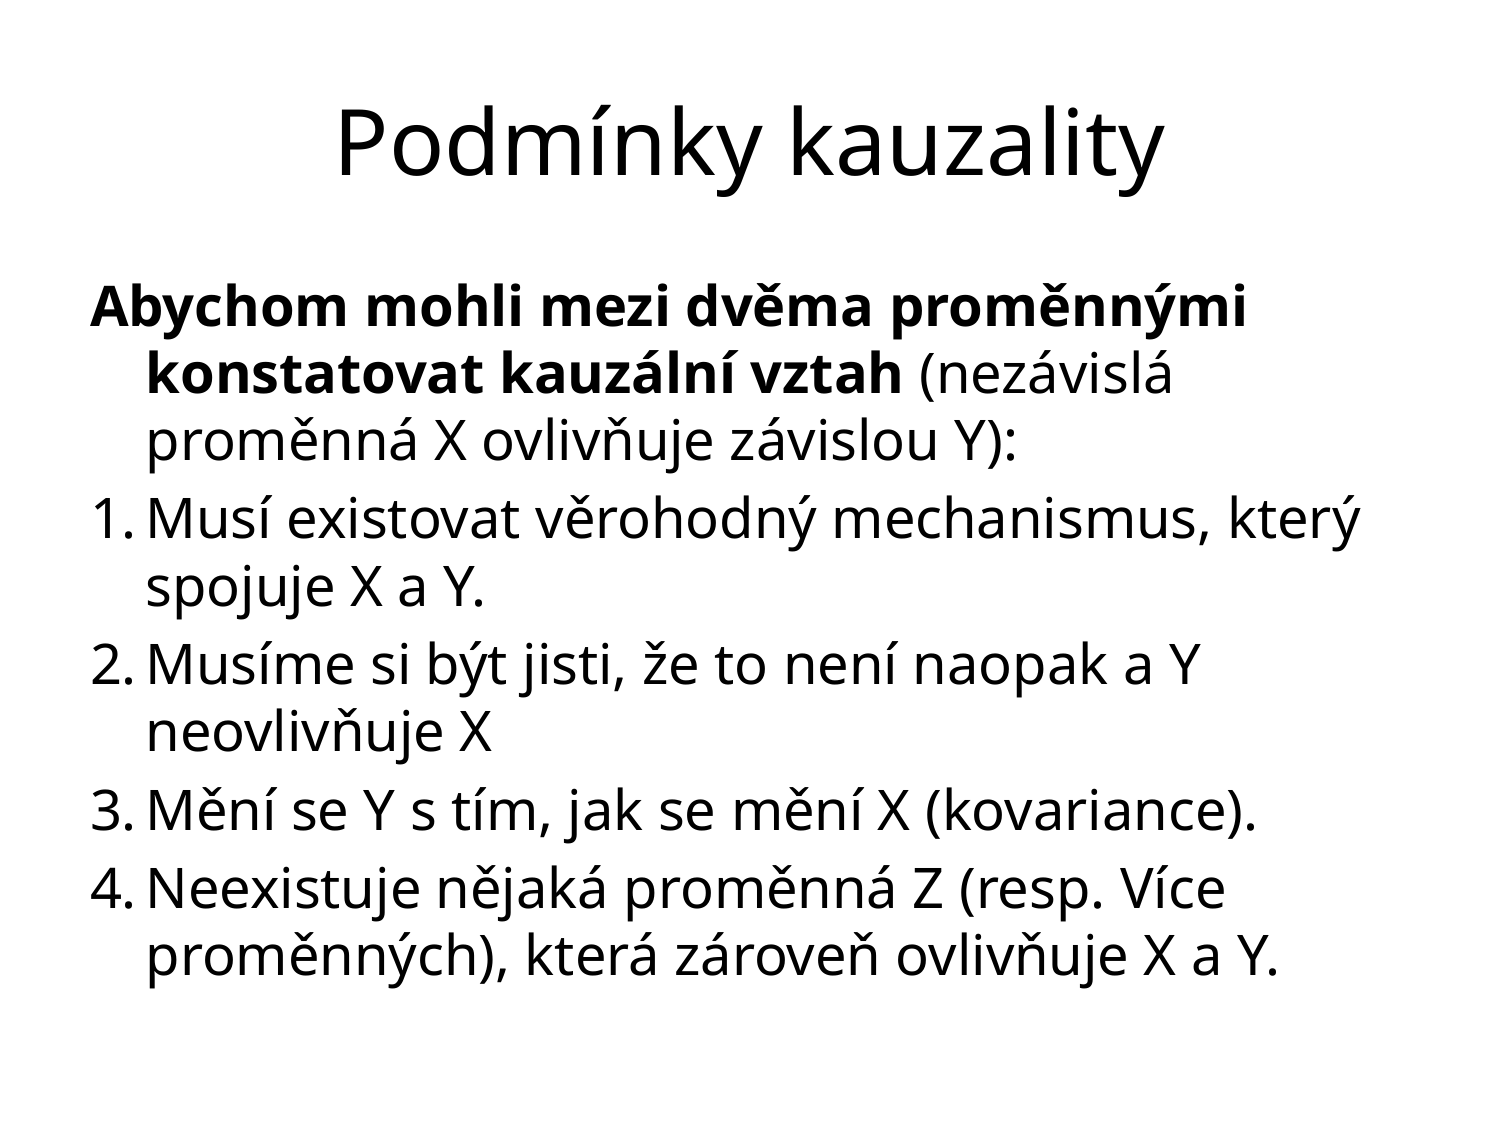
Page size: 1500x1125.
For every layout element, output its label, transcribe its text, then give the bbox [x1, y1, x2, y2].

title Podmínky kauzality [75, 45, 1425, 233]
list Abychom mohli mezi dvěma proměnnými konstatovat kauzální vztah (nezávislá proměnná X ovlivňuje závislou Y): Musí existovat věrohodný mechanismus, který spojuje X a Y. Musíme si být jisti, že to není naopak a Y neovlivňuje X Mění se Y s tím, jak se mění X (kovariance). Neexistuje nějaká proměnná Z (resp. Více proměnných), která zároveň ovlivňuje X a Y. [75, 262, 1425, 1005]
